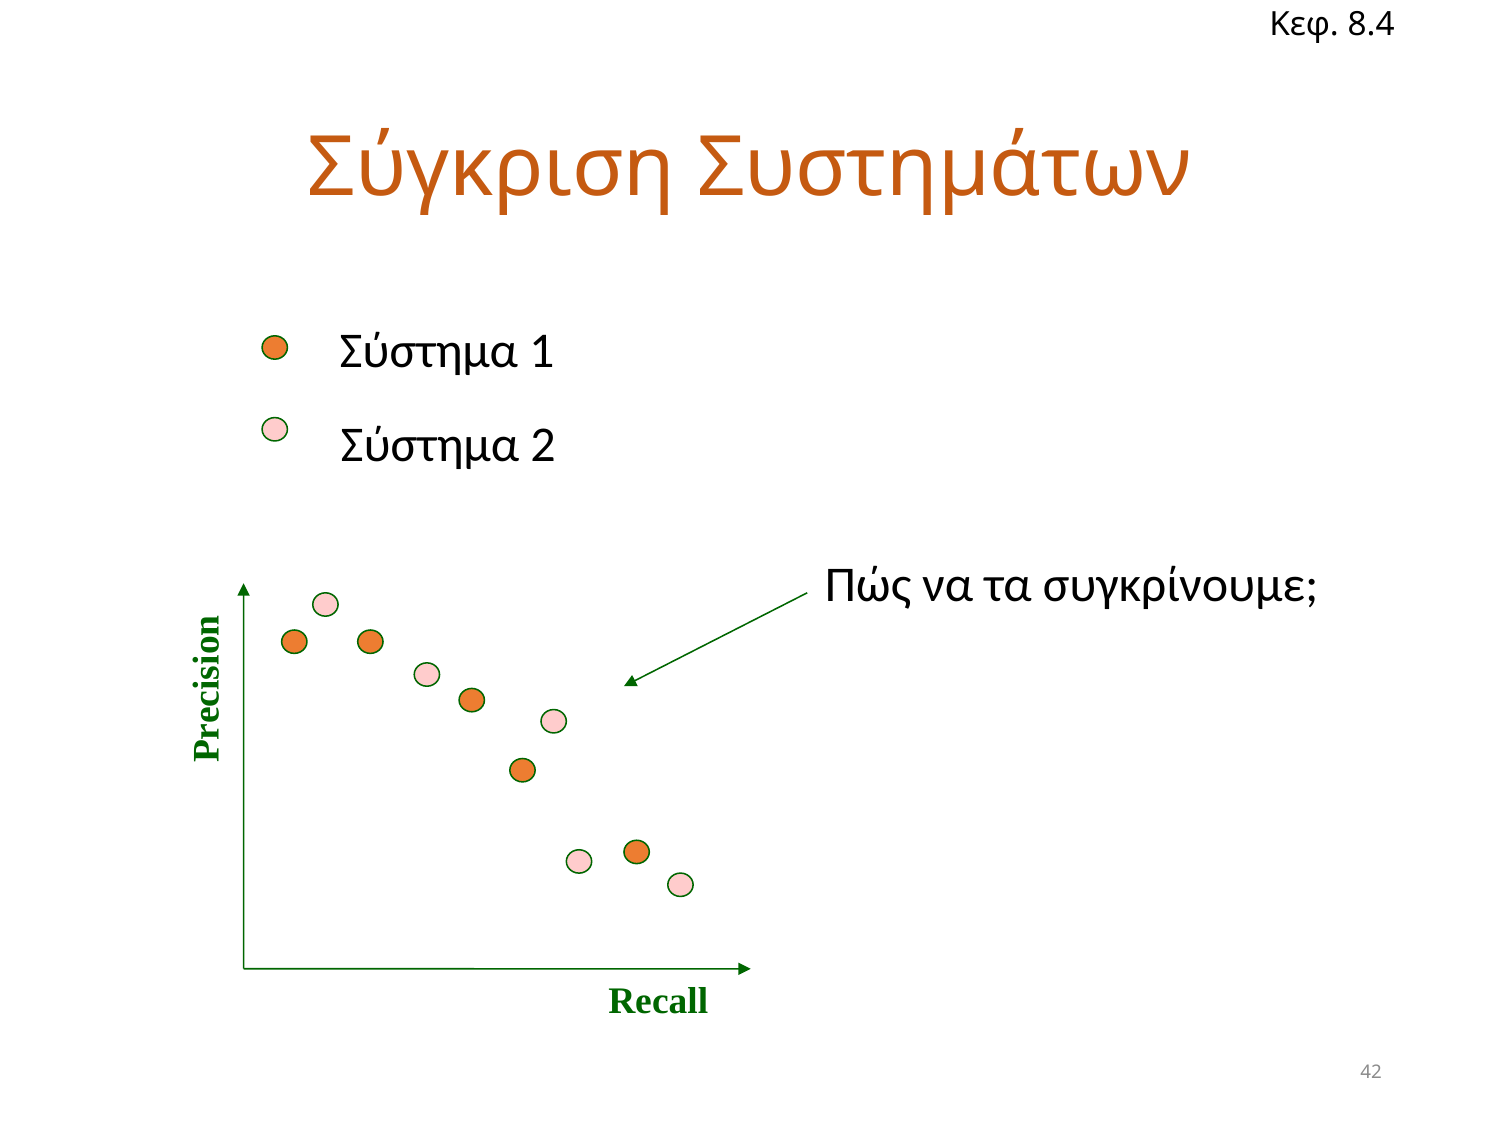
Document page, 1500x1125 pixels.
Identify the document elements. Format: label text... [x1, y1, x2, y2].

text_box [173, 309, 1337, 1025]
title Σύγκριση Συστημάτων [103, 59, 1397, 278]
text_box Κεφ. 8.4 [1254, 0, 1410, 50]
slide_number 42 [1059, 1042, 1397, 1103]
